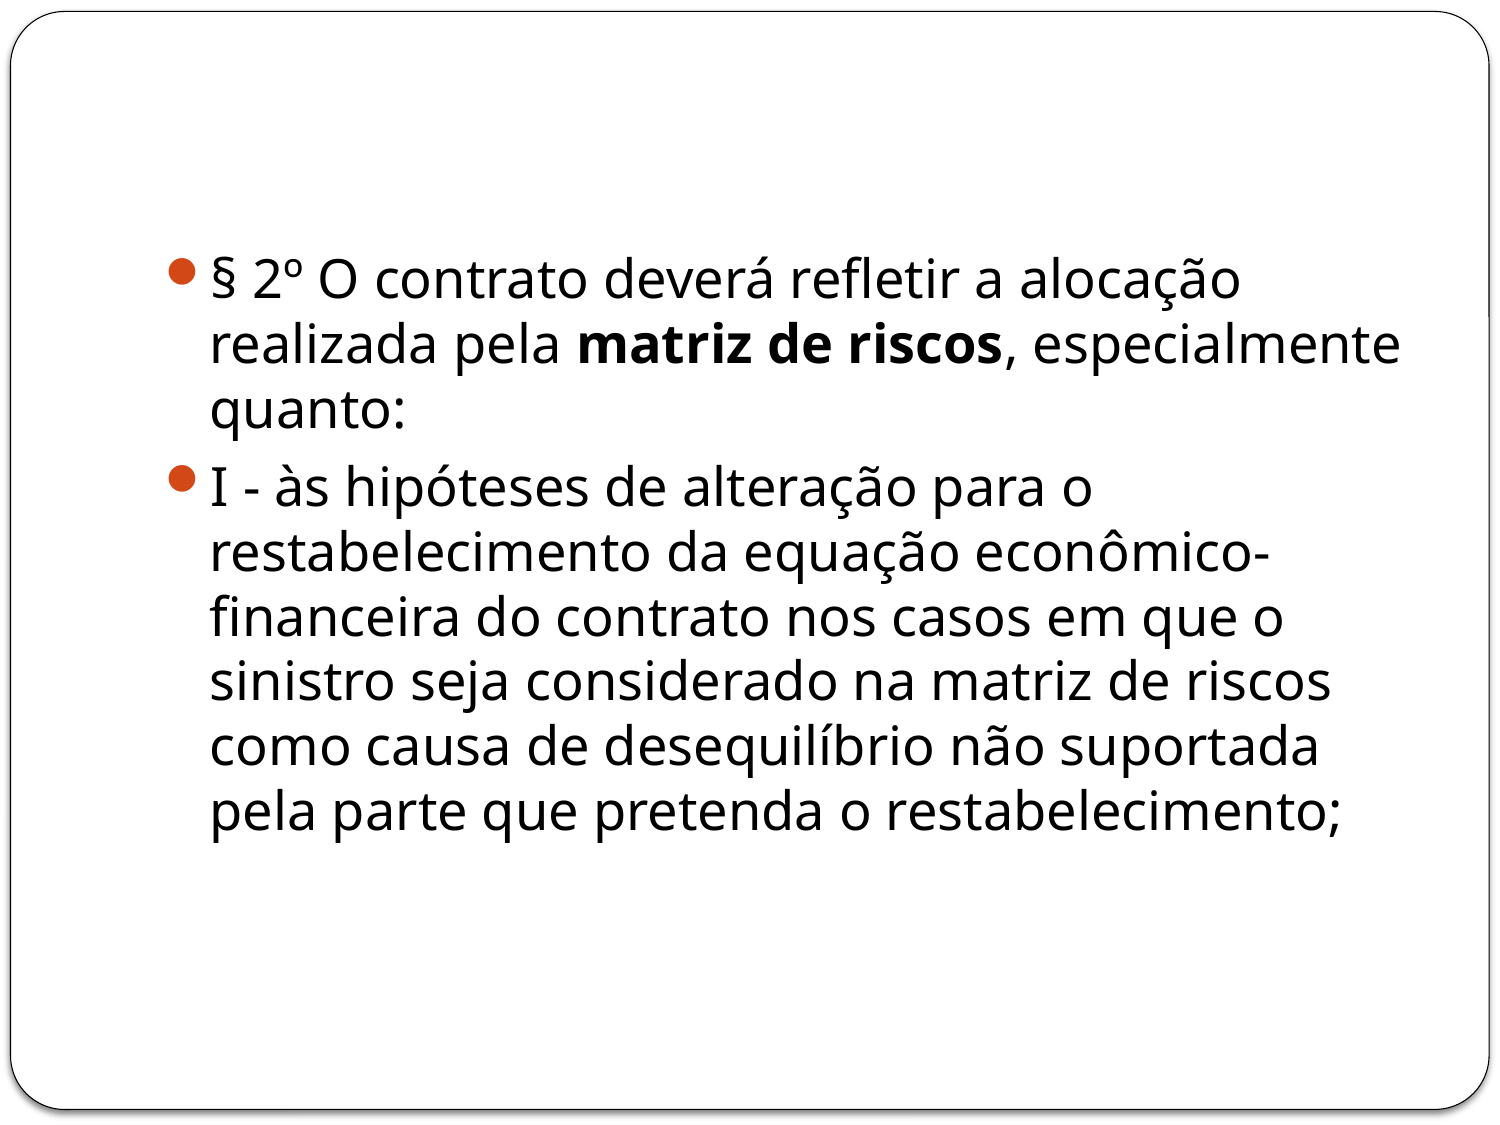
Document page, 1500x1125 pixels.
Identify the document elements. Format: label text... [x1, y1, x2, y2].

list § 2º O contrato deverá refletir a alocação realizada pela matriz de riscos, especialmente quanto: I - às hipóteses de alteração para o restabelecimento da equação econômico-financeira do contrato nos casos em que o sinistro seja considerado na matriz de riscos como causa de desequilíbrio não suportada pela parte que pretenda o restabelecimento; [150, 237, 1425, 988]
